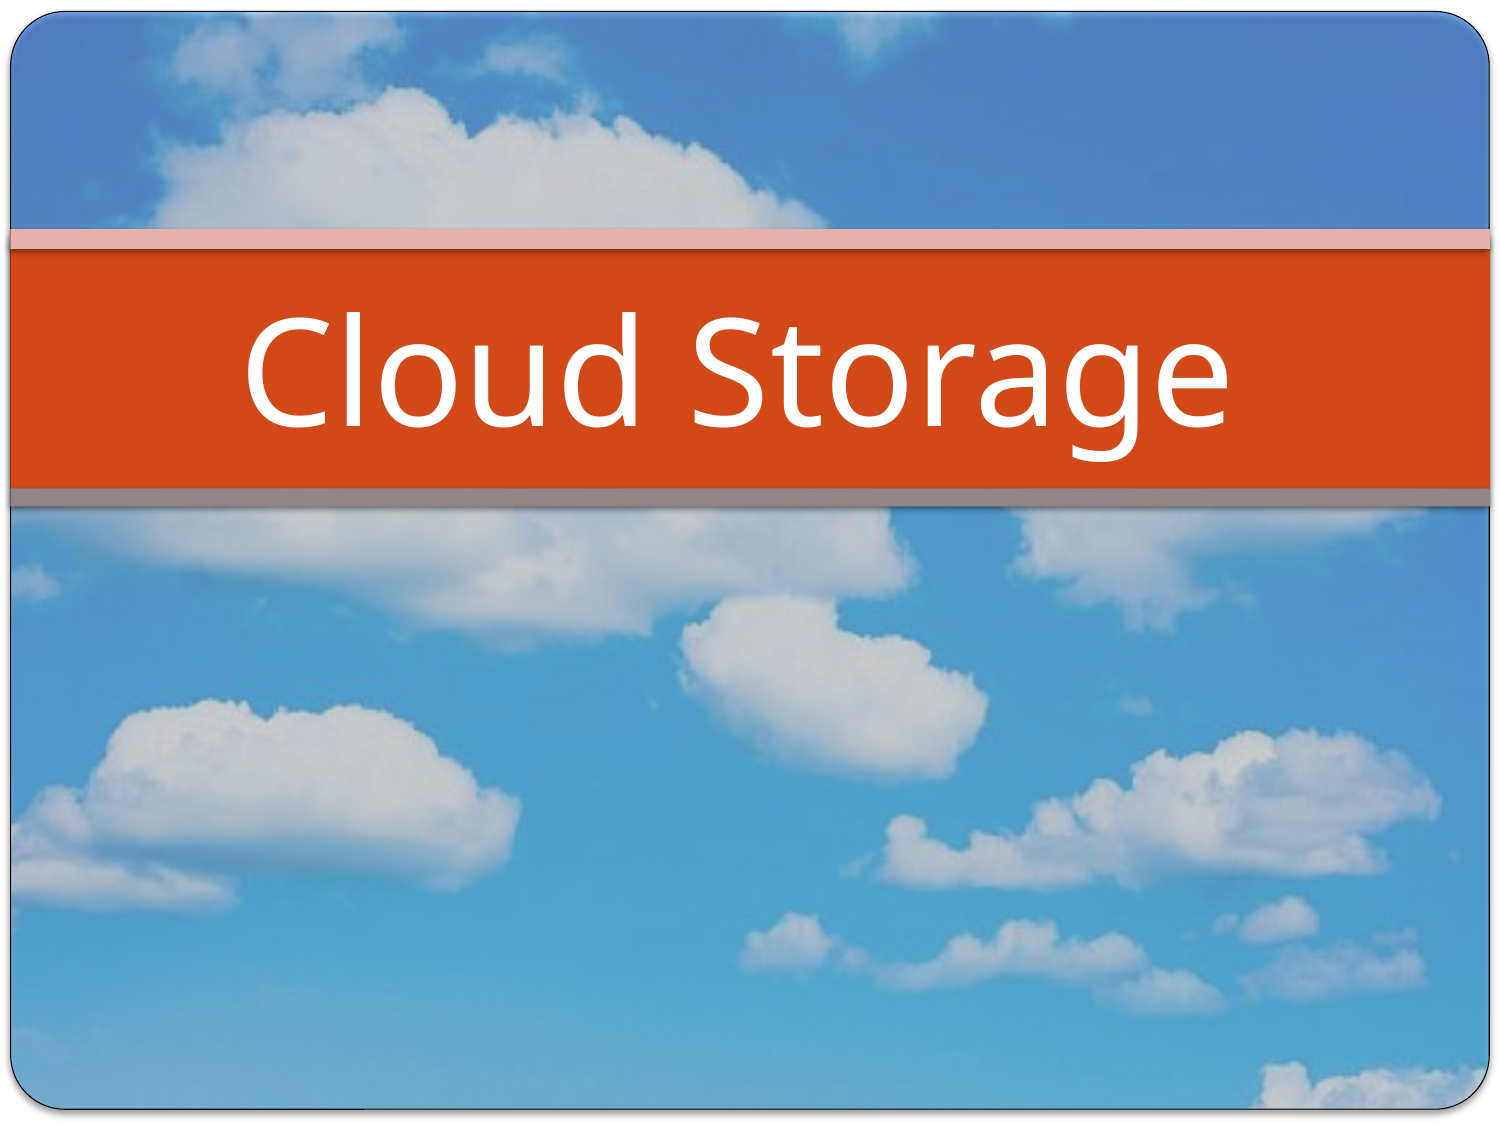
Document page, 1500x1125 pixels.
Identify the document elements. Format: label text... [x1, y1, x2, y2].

title Cloud Storage [62, 249, 1413, 492]
